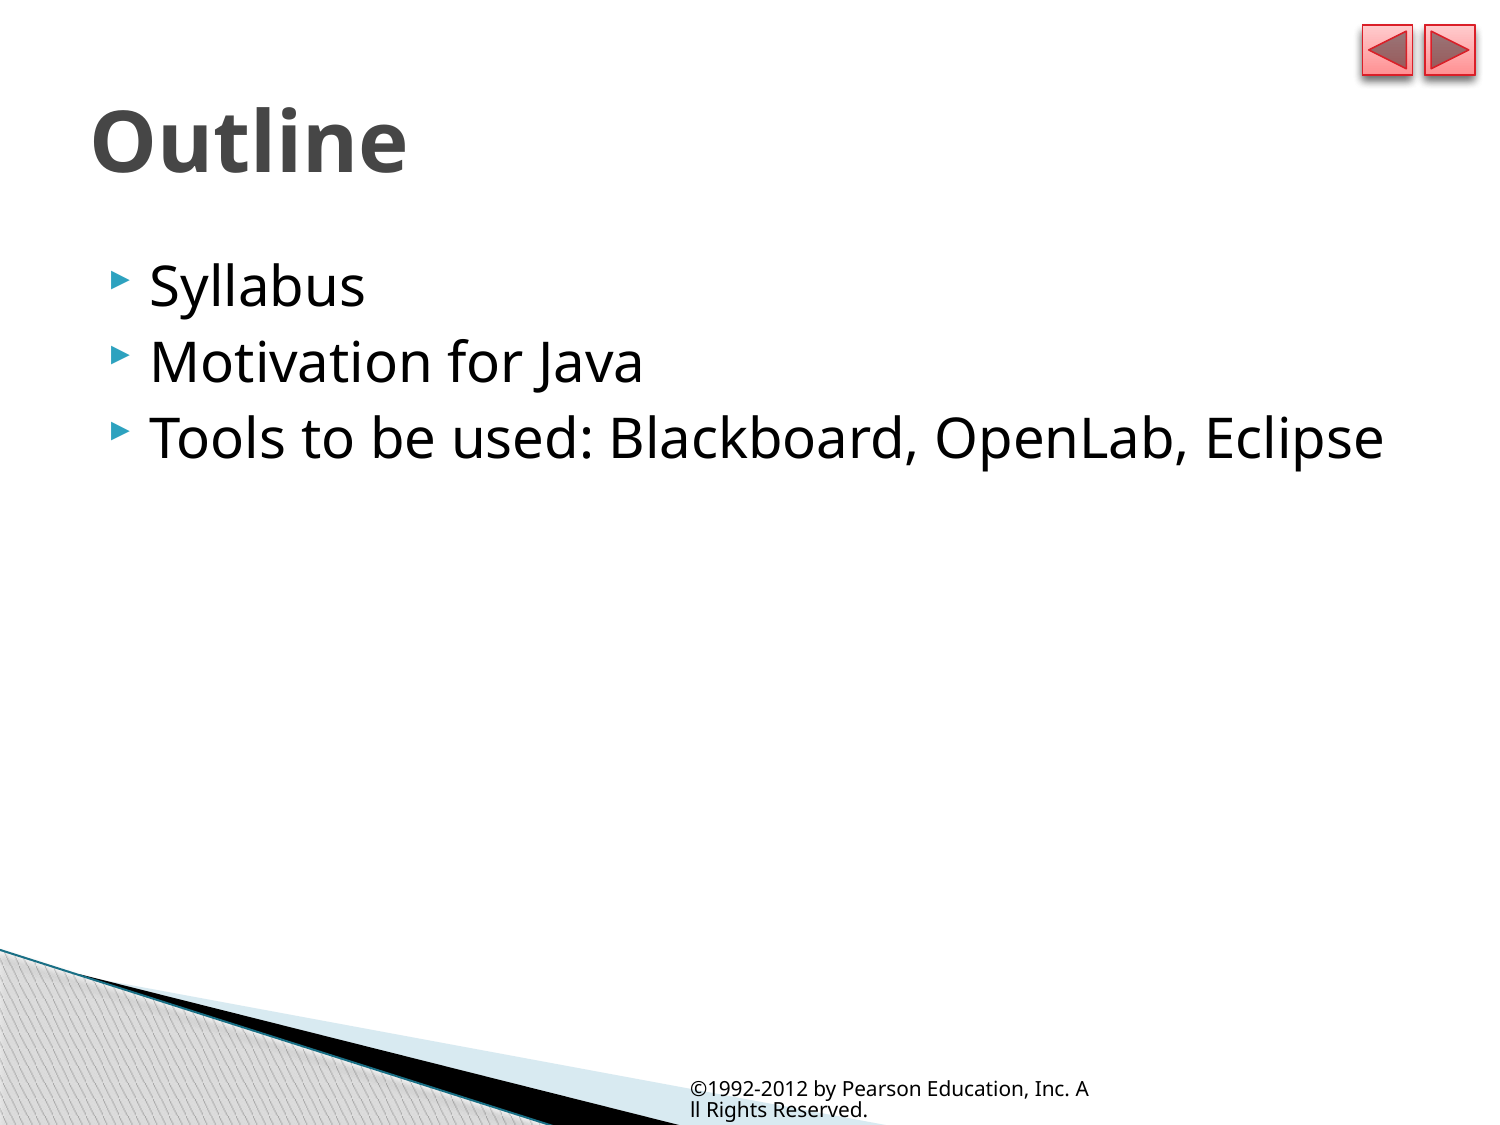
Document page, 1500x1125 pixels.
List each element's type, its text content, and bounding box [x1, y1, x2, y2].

footer ©1992-2012 by Pearson Education, Inc. All Rights Reserved. [675, 1051, 1105, 1112]
title Outline [75, 45, 1425, 233]
list Syllabus Motivation for Java Tools to be used: Blackboard, OpenLab, Eclipse [74, 242, 1426, 986]
